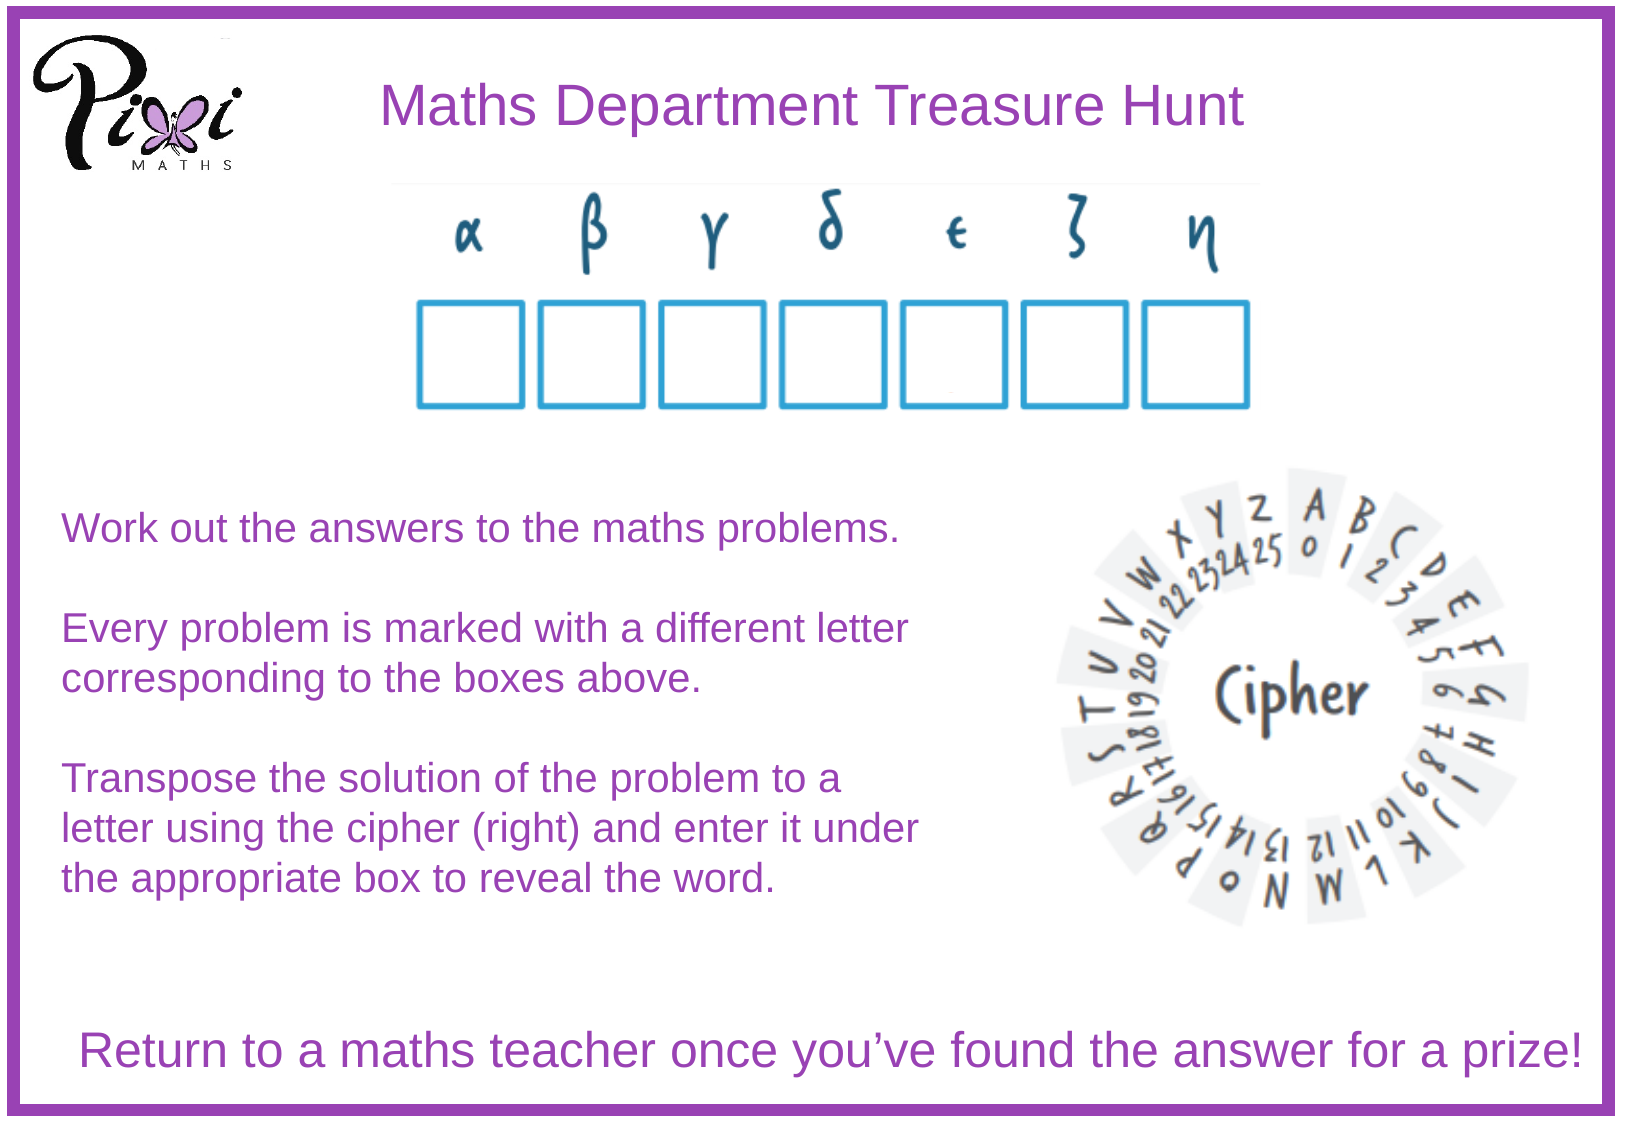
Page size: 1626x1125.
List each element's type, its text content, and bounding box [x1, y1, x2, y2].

picture [29, 29, 249, 176]
text_box Return to a maths teacher once you’ve found the answer for a prize! [63, 1009, 1600, 1085]
picture [1044, 443, 1547, 969]
text_box Work out the answers to the maths problems. Every problem is marked with a different letter corresponding to the boxes above. Transpose the solution of the problem to a letter using the cipher (right) and enter it under the appropriate box to reveal the word. [46, 492, 961, 908]
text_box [391, 183, 1261, 425]
